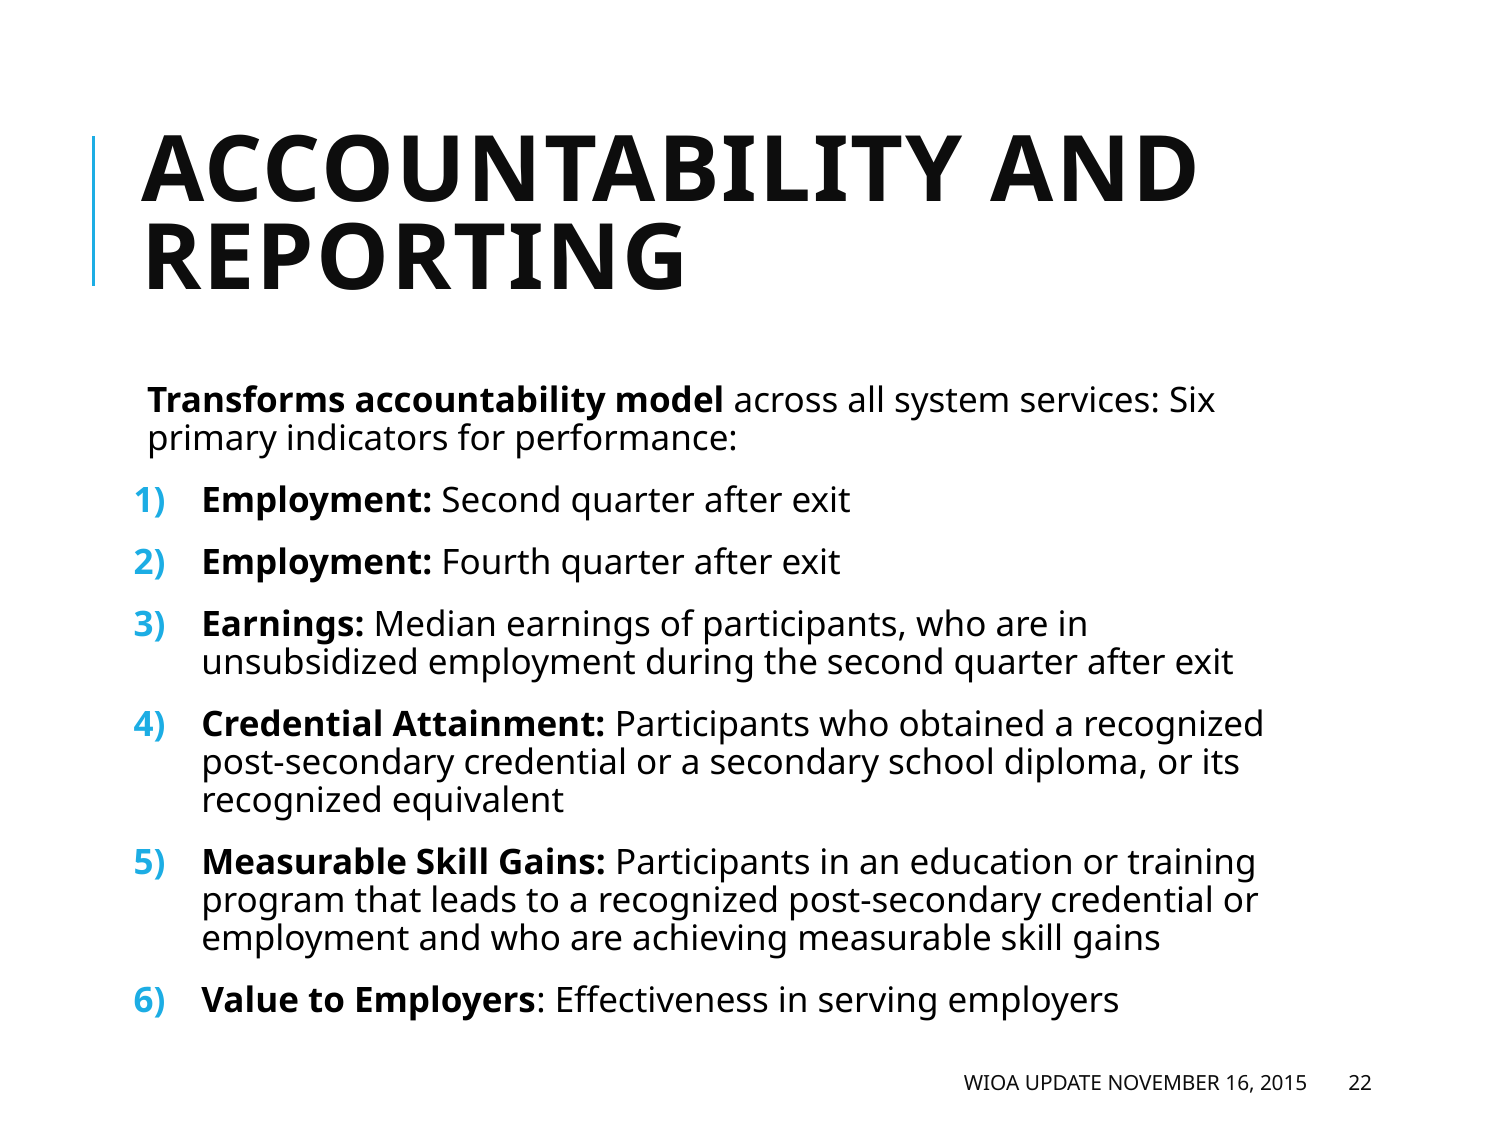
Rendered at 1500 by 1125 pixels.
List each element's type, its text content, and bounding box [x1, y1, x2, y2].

title Accountability and Reporting [126, 96, 1322, 342]
footer WIOA Update November 16, 2015 [595, 1061, 1322, 1107]
list Transforms accountability model across all system services: Six primary indicators for performance: Employment: Second quarter after exit Employment: Fourth quarter after exit Earnings: Median earnings of participants, who are in unsubsidized employment during the second quarter after exit Credential Attainment: Participants who obtained a recognized post-secondary credential or a secondary school diploma, or its recognized equivalent Measurable Skill Gains: Participants in an education or training program that leads to a recognized post-secondary credential or employment and who are achieving measurable skill gains Value to Employers: Effectiveness in serving employers [126, 375, 1322, 1035]
slide_number 22 [1333, 1061, 1454, 1107]
